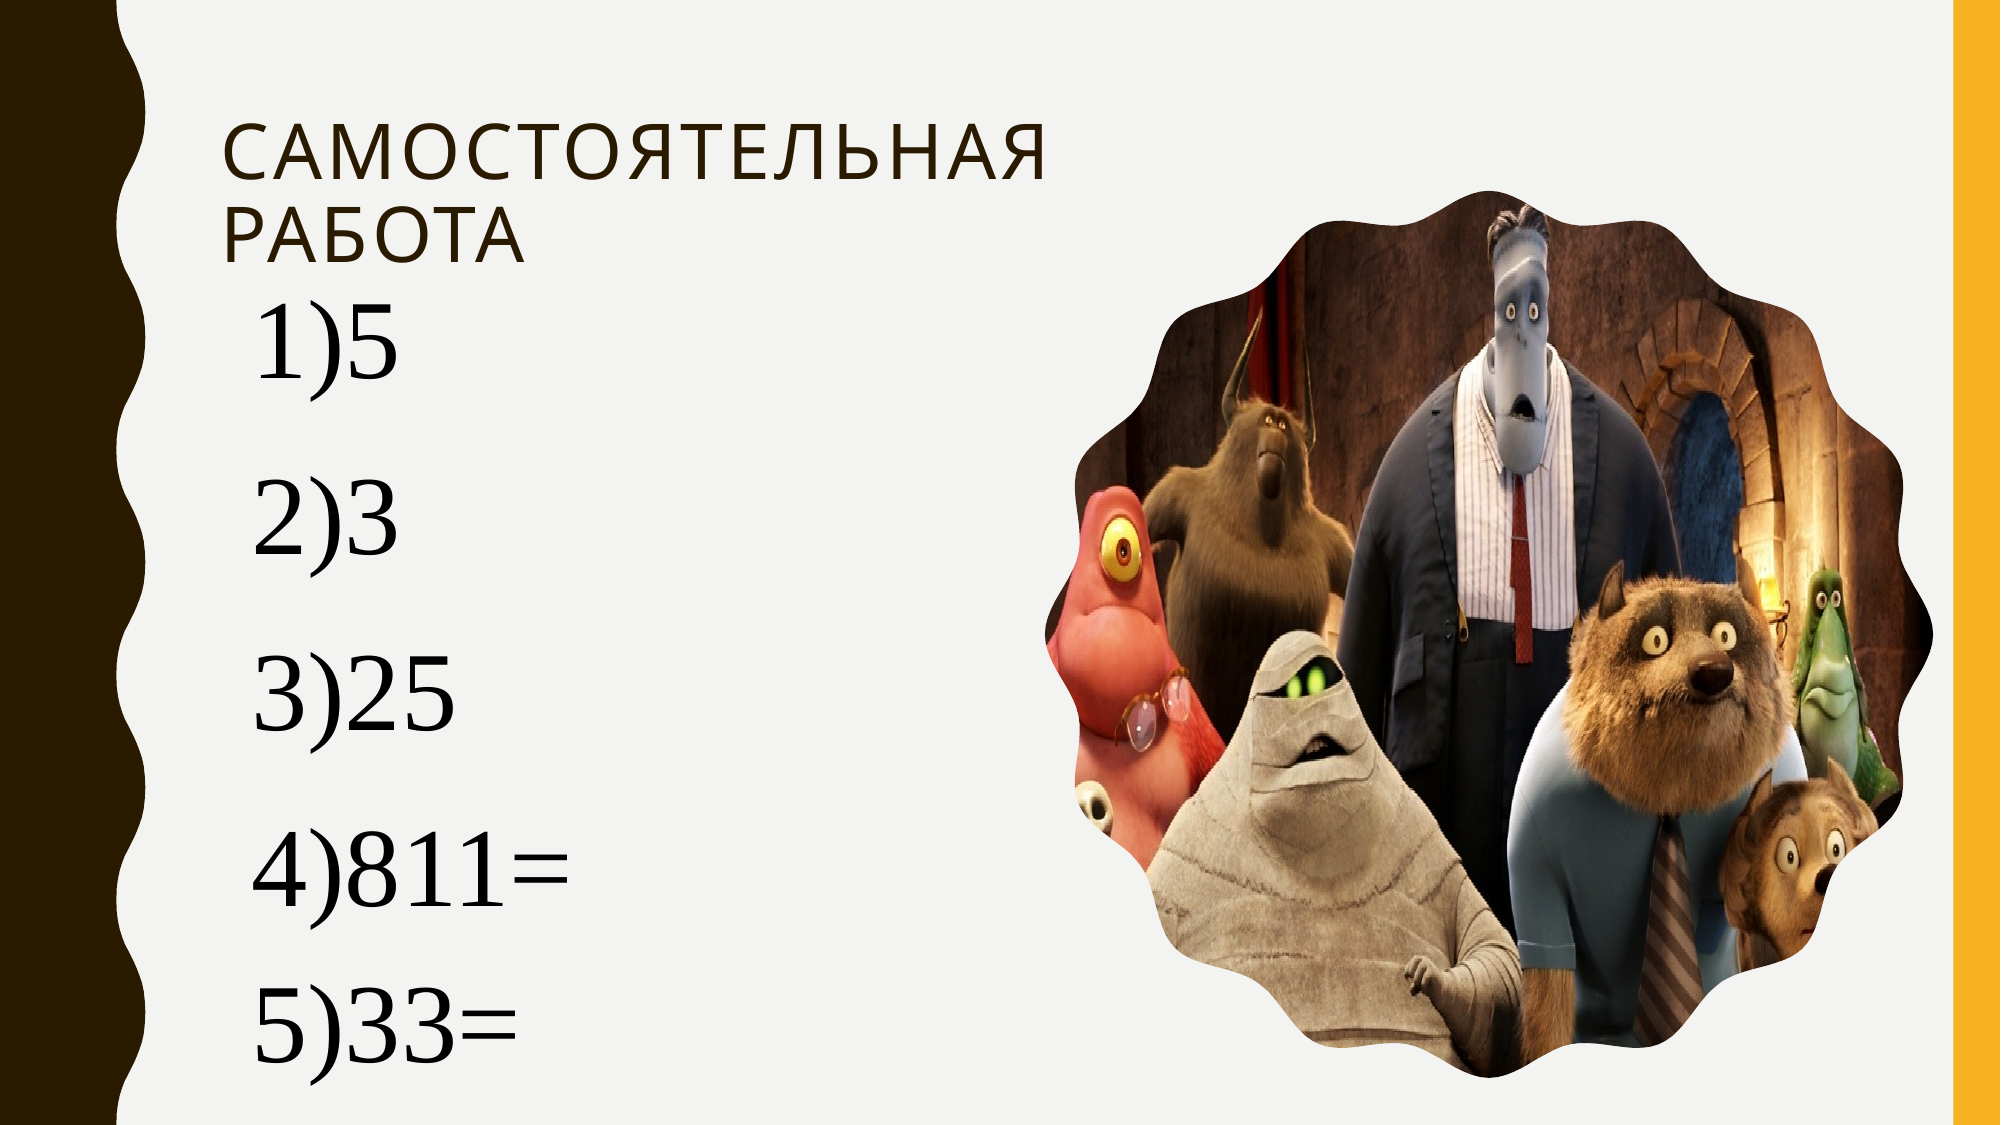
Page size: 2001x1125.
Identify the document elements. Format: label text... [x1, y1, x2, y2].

picture [1044, 190, 1934, 1078]
list [205, 375, 922, 965]
title Самостоятельная работа [205, 105, 1207, 323]
